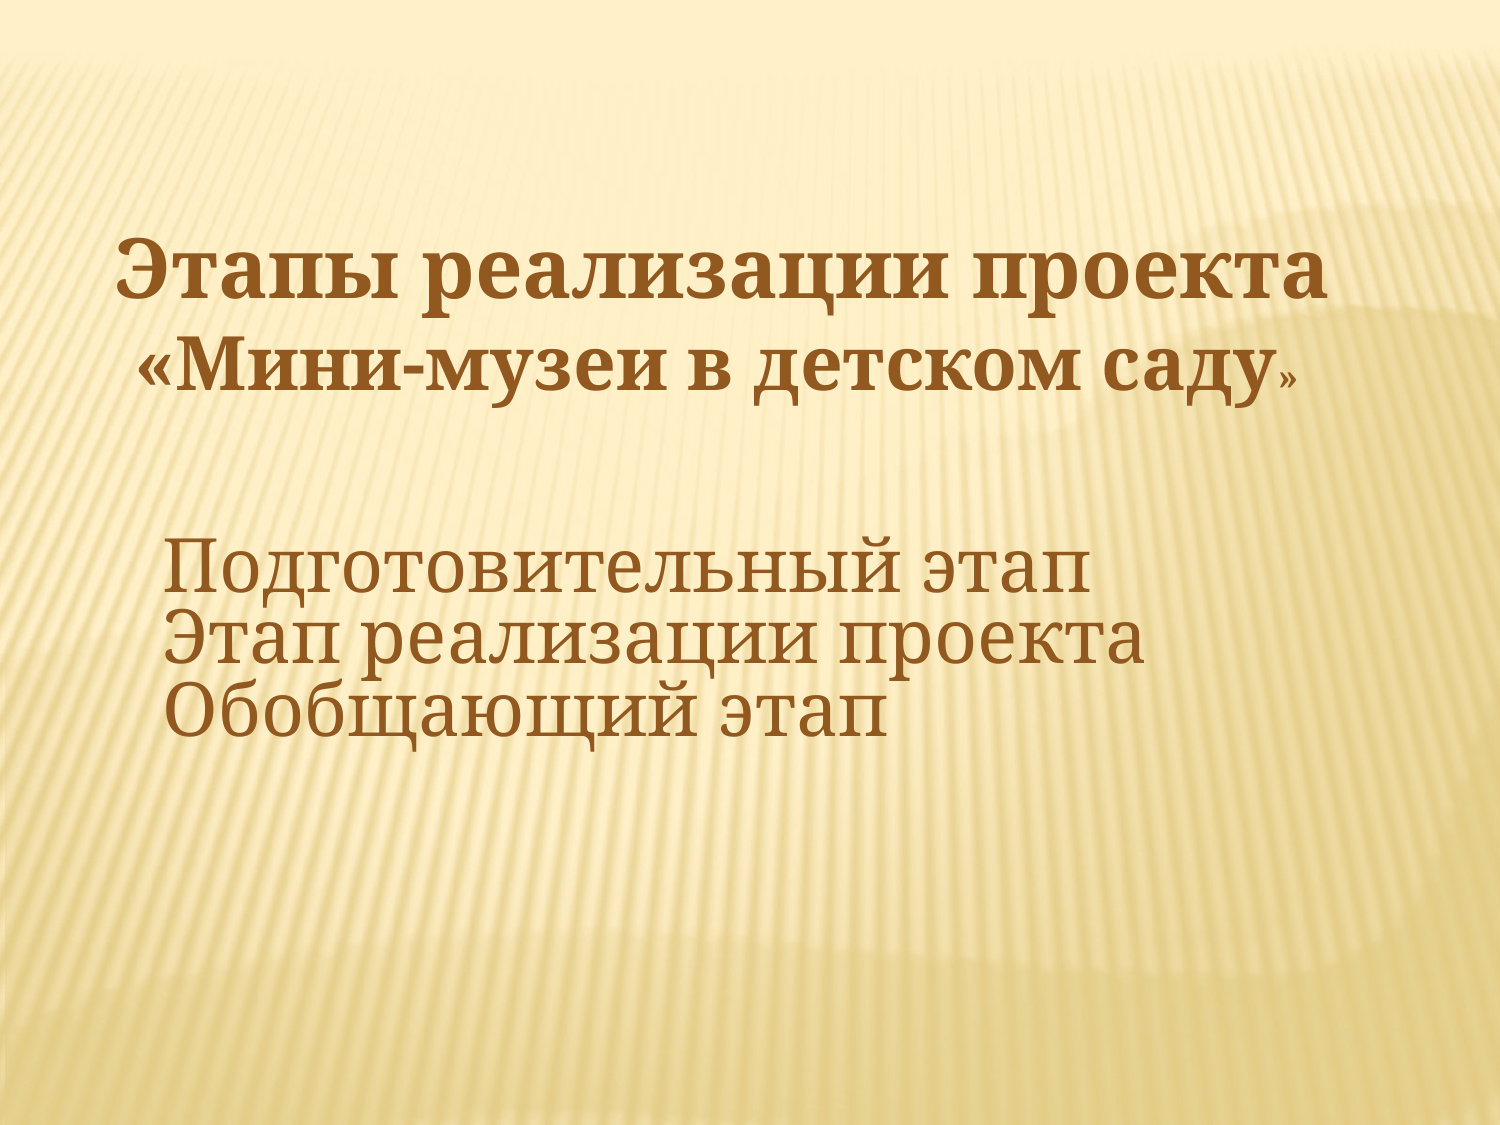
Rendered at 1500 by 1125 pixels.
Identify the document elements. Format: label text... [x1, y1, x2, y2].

text_box Этапы реализации проекта «Мини-музеи в детском саду» [100, 208, 1388, 548]
text_box Подготовительный этап Этап реализации проекта Обобщающий этап [147, 527, 1317, 758]
